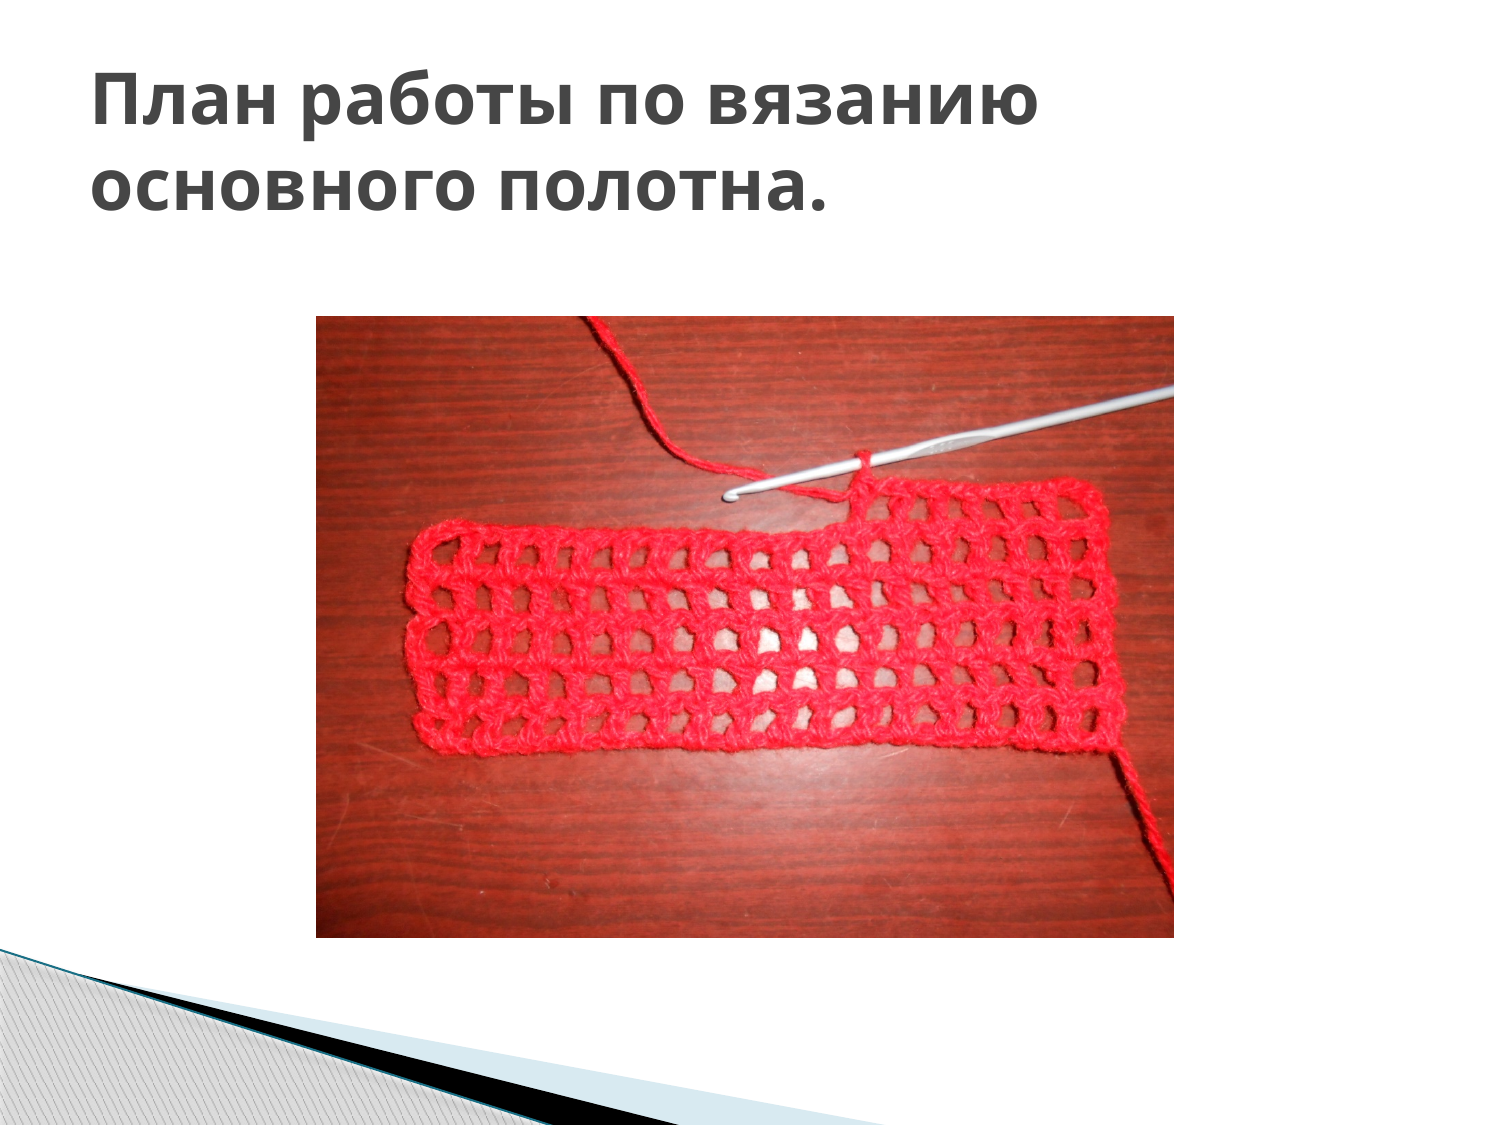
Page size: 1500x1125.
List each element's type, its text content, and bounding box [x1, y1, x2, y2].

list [316, 316, 1174, 938]
title План работы по вязанию основного полотна. [75, 45, 1425, 233]
